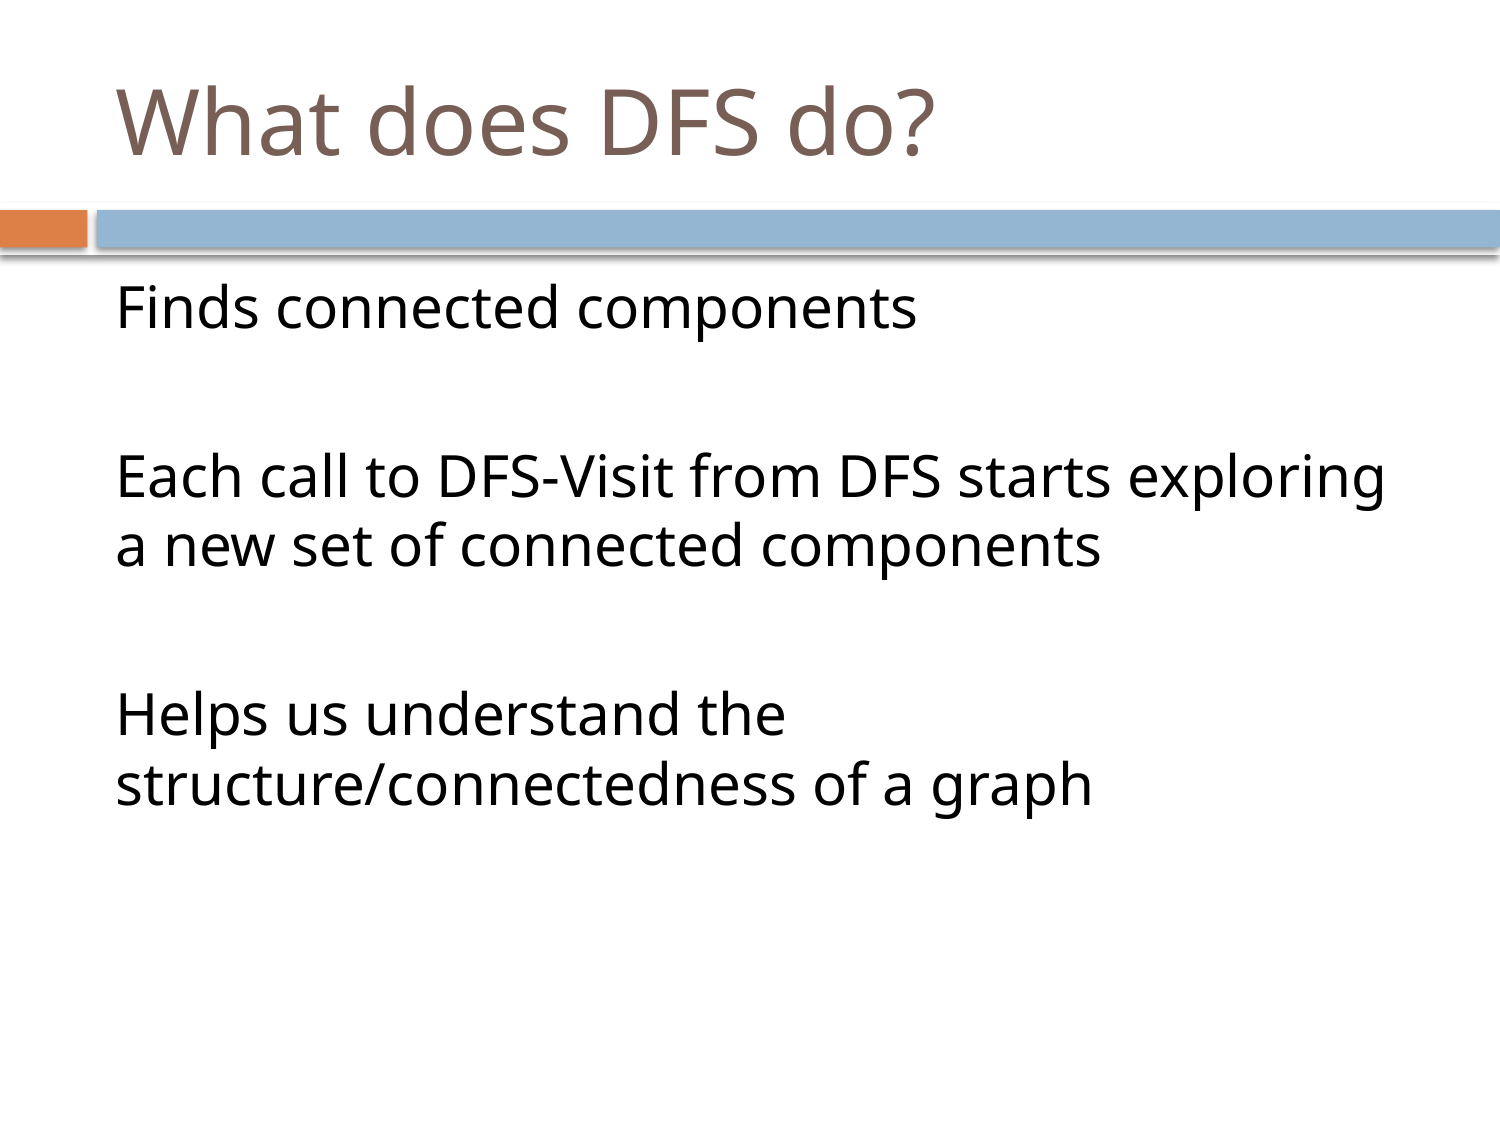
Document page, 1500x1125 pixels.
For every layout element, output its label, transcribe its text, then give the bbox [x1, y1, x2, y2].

list Finds connected components Each call to DFS-Visit from DFS starts exploring a new set of connected components Helps us understand the structure/connectedness of a graph [100, 262, 1438, 1005]
title What does DFS do? [100, 37, 1438, 200]
